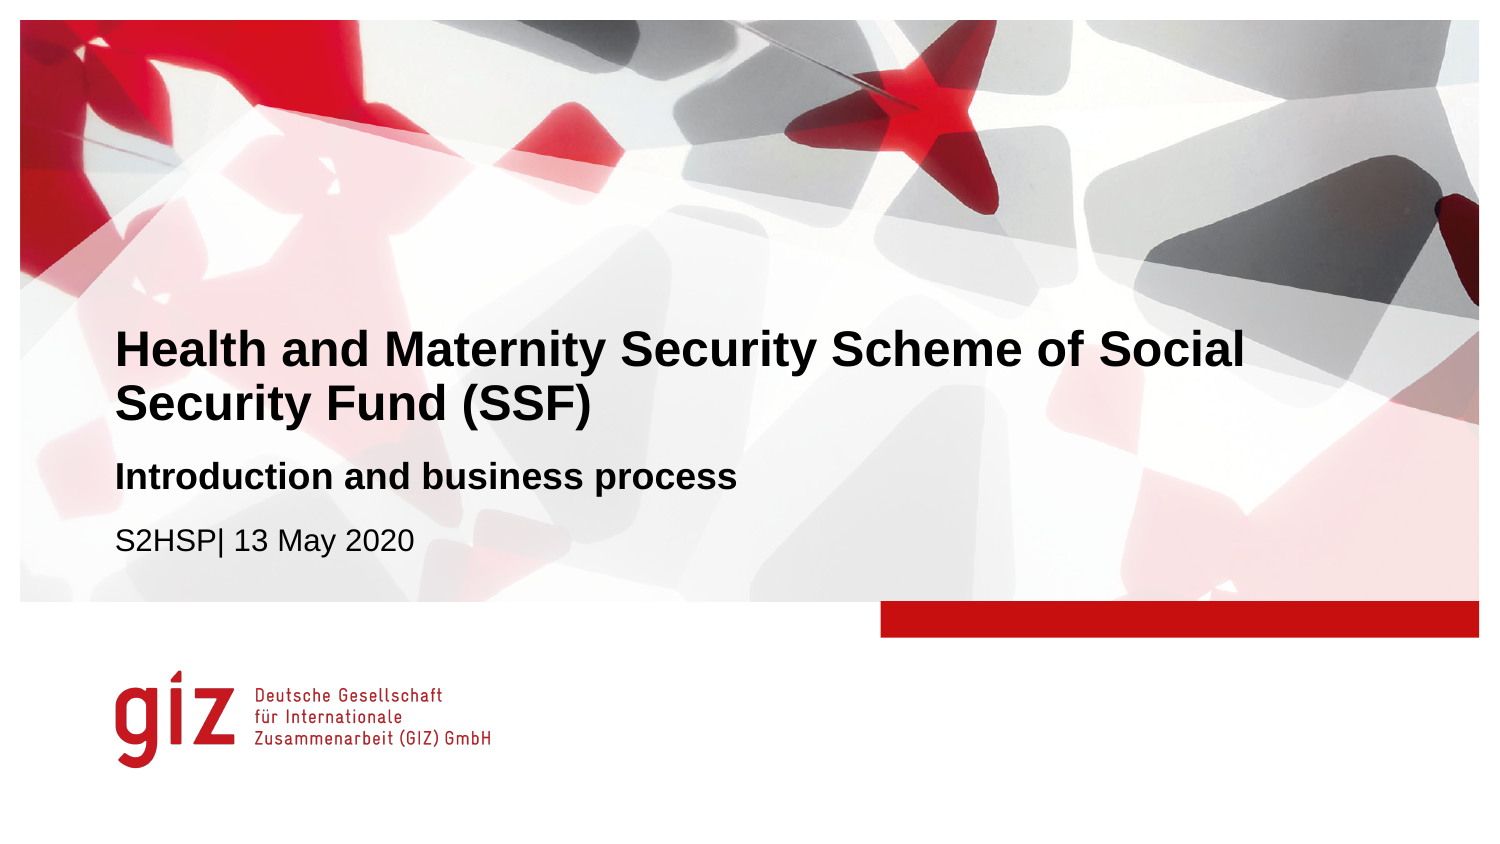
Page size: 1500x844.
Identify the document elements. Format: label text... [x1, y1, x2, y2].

title Health and Maternity Security Scheme of Social Security Fund (SSF) [114, 321, 1423, 431]
picture [112, 667, 492, 772]
list Introduction and business process S2HSP| 13 May 2020 [114, 455, 1423, 560]
picture [20, 20, 1480, 602]
